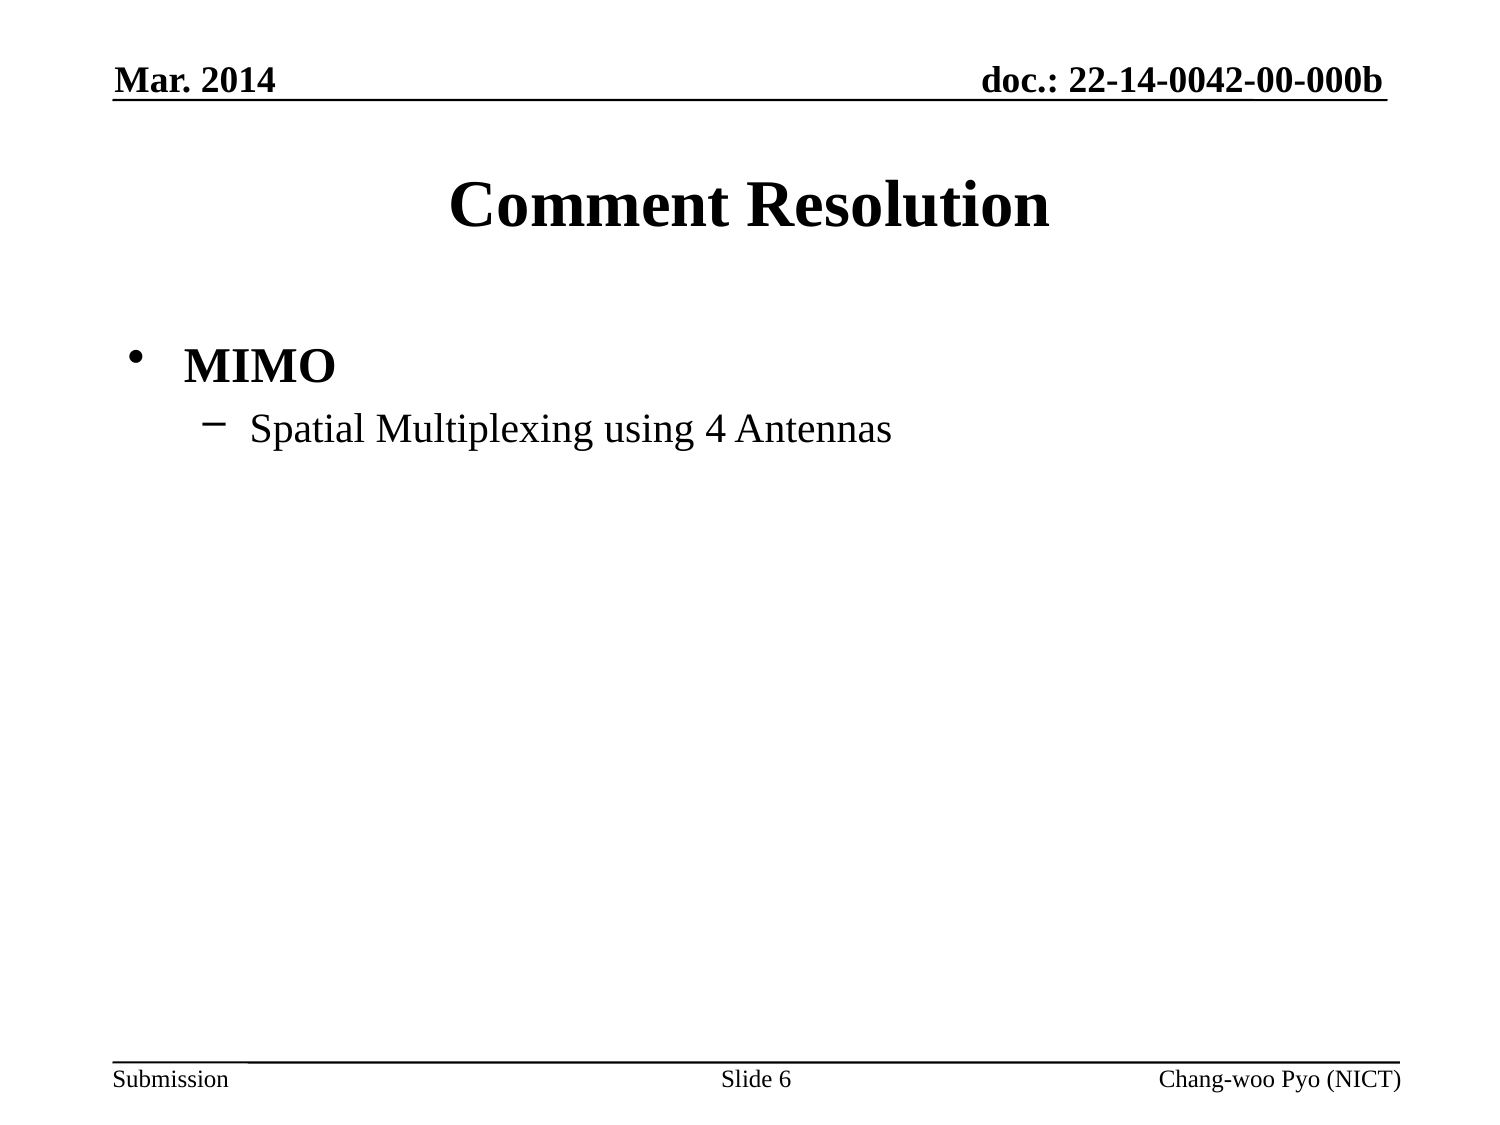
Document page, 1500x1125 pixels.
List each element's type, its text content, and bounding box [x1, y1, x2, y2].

slide_number Slide 6 [712, 1061, 800, 1093]
list MIMO Spatial Multiplexing using 4 Antennas [112, 324, 1388, 1000]
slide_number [114, 54, 278, 101]
footer Chang-woo Pyo (NICT) [1155, 1061, 1402, 1093]
title Comment Resolution [112, 112, 1388, 288]
